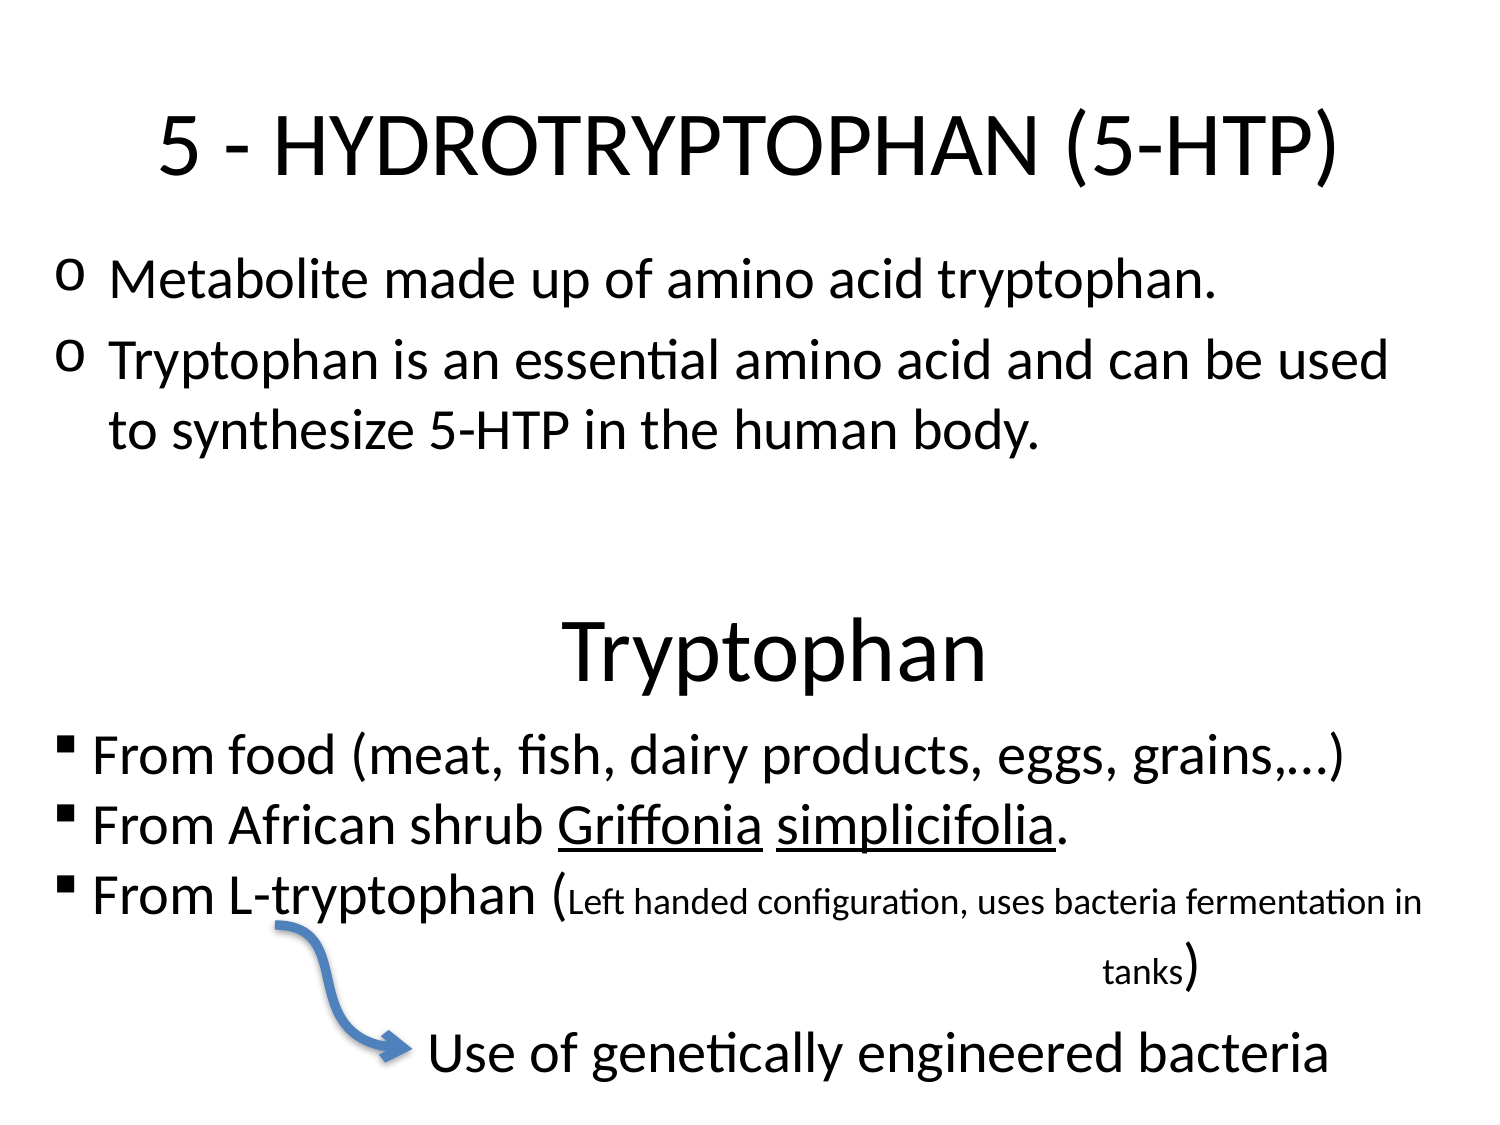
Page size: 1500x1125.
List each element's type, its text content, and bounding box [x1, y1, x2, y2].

text_box Tryptophan [275, 582, 1275, 708]
title 5 - HYDROTRYPTOPHAN (5-HTP) [75, 45, 1425, 232]
list Metabolite made up of amino acid tryptophan. Tryptophan is an essential amino acid and can be used to synthesize 5-HTP in the human body. [37, 232, 1463, 583]
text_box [274, 924, 413, 1050]
text_box From food (meat, fish, dairy products, eggs, grains,…) From African shrub Griffonia simplicifolia. From L-tryptophan (Left handed configuration, uses bacteria fermentation in tanks) [37, 708, 1500, 1004]
text_box Use of genetically engineered bacteria [412, 1006, 1375, 1092]
